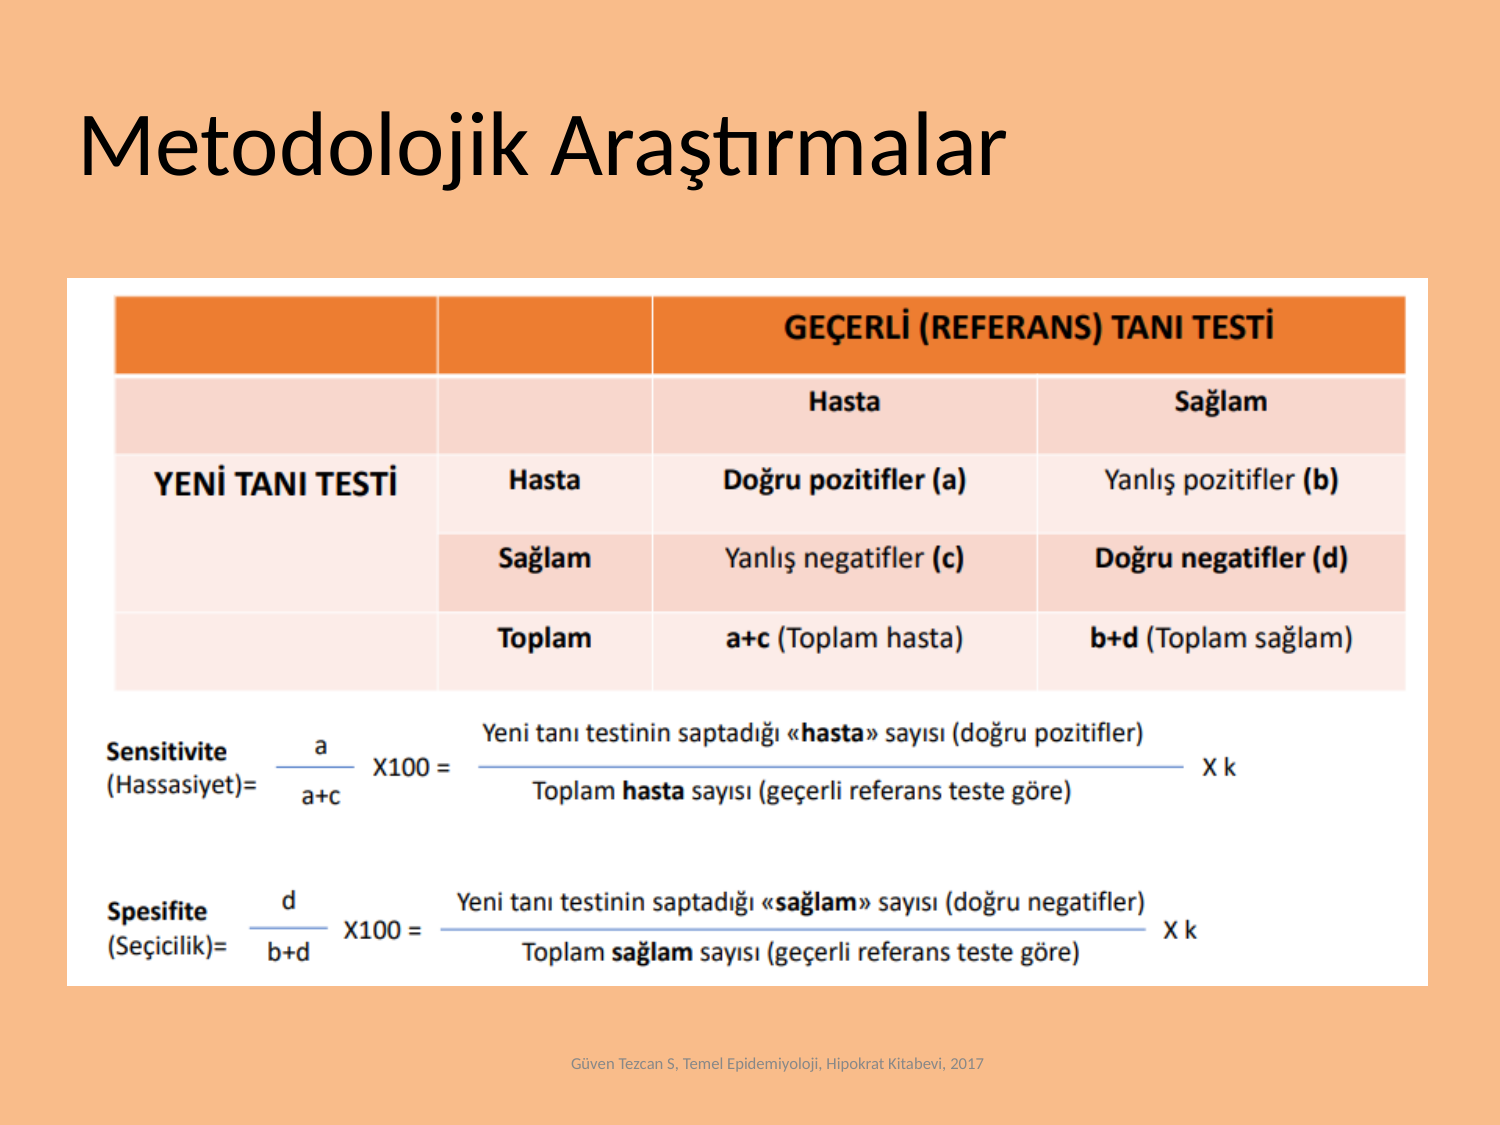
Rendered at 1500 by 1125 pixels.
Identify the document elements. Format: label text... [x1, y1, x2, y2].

title Metodolojik Araştırmalar [0, 45, 1350, 233]
footer Güven Tezcan S, Temel Epidemiyoloji, Hipokrat Kitabevi, 2017 [367, 1042, 1189, 1103]
picture [67, 278, 1428, 986]
